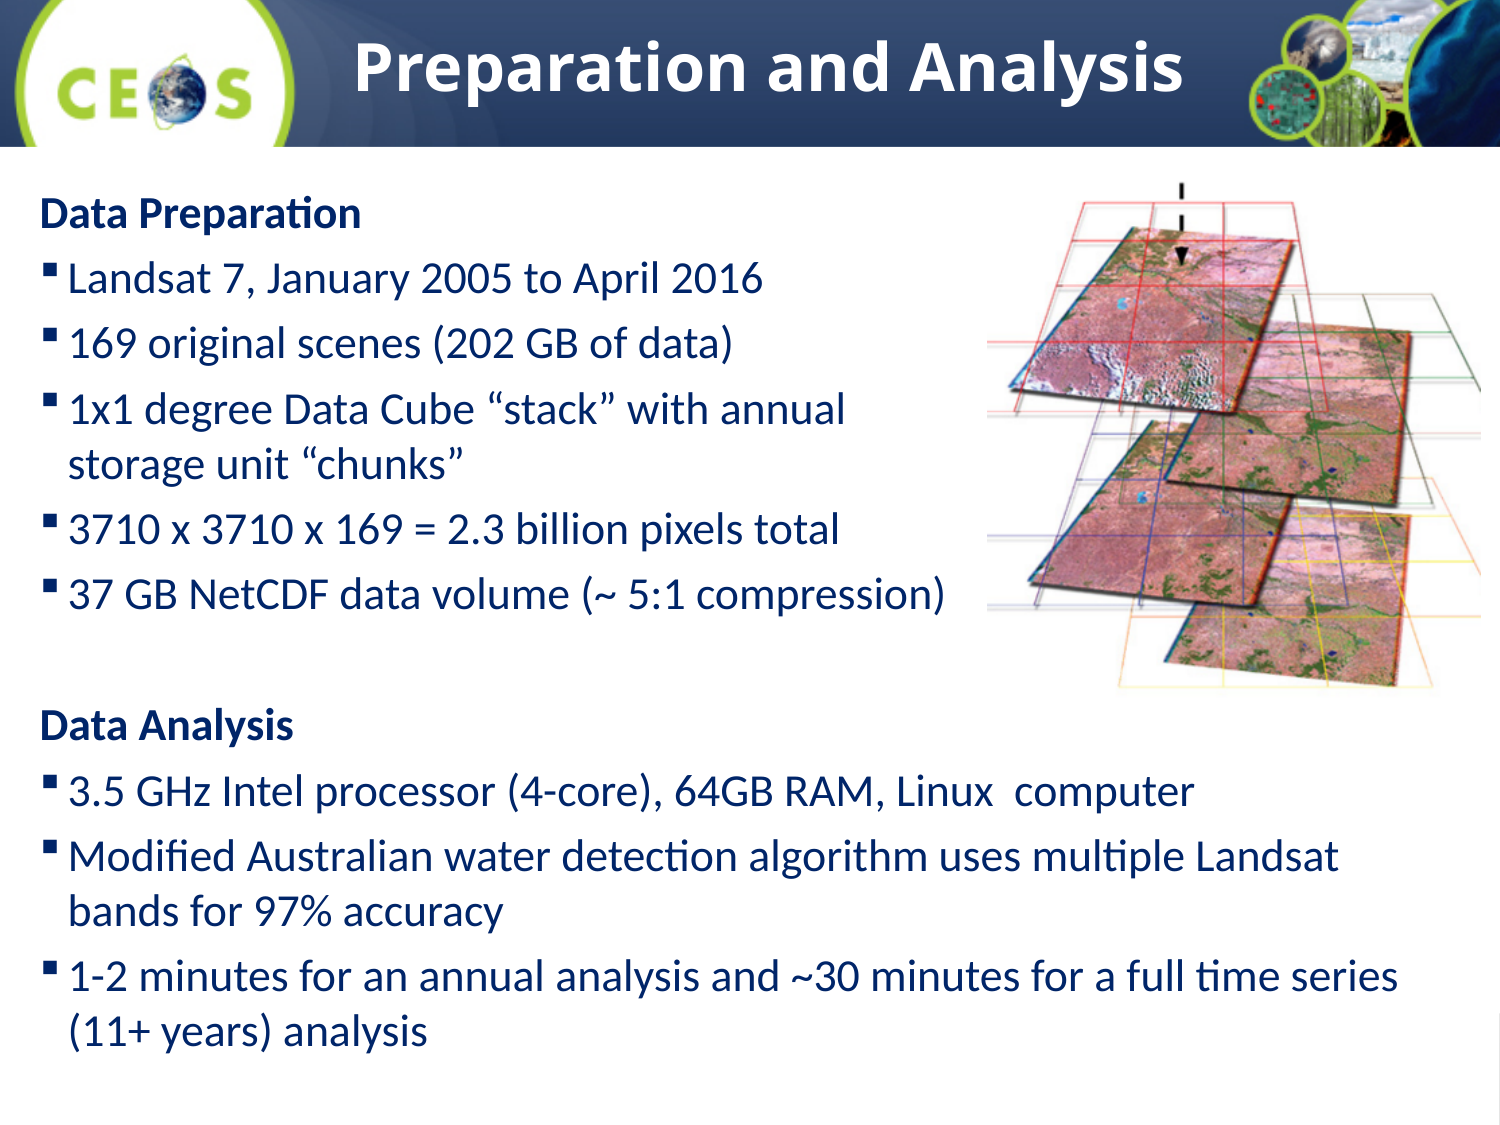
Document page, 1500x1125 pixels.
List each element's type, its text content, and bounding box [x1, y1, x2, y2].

picture [987, 174, 1481, 726]
text_box Data Preparation Landsat 7, January 2005 to April 2016 169 original scenes (202 GB of data) 1x1 degree Data Cube “stack” with annual storage unit “chunks” 3710 x 3710 x 169 = 2.3 billion pixels total 37 GB NetCDF data volume (~ 5:1 compression) Data Analysis 3.5 GHz Intel processor (4-core), 64GB RAM, Linux computer Modified Australian water detection algorithm uses multiple Landsat bands for 97% accuracy 1-2 minutes for an annual analysis and ~30 minutes for a full time series (11+ years) analysis [24, 174, 1450, 1113]
title Preparation and Analysis [352, 24, 1200, 213]
picture [0, 0, 1500, 146]
